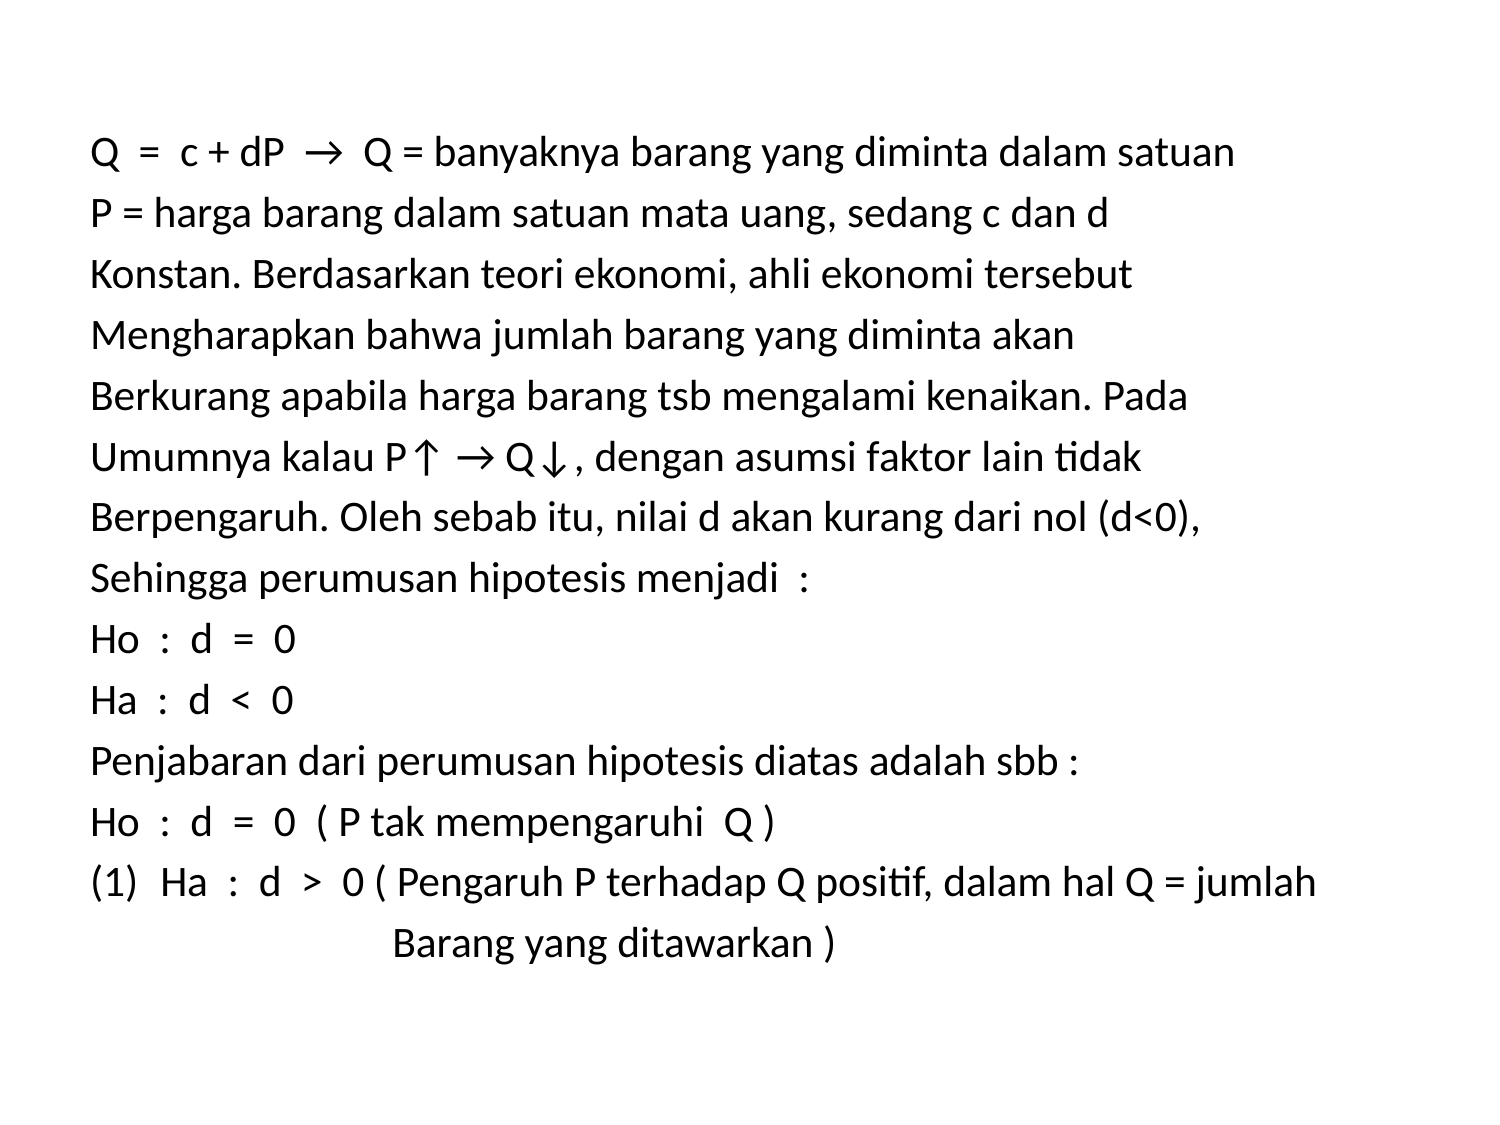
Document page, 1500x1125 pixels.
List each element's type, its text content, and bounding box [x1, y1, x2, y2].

list Q = c + dP → Q = banyaknya barang yang diminta dalam satuan P = harga barang dalam satuan mata uang, sedang c dan d Konstan. Berdasarkan teori ekonomi, ahli ekonomi tersebut Mengharapkan bahwa jumlah barang yang diminta akan Berkurang apabila harga barang tsb mengalami kenaikan. Pada Umumnya kalau P↑ → Q↓, dengan asumsi faktor lain tidak Berpengaruh. Oleh sebab itu, nilai d akan kurang dari nol (d<0), Sehingga perumusan hipotesis menjadi : Ho : d = 0 Ha : d < 0 Penjabaran dari perumusan hipotesis diatas adalah sbb : Ho : d = 0 ( P tak mempengaruhi Q ) Ha : d > 0 ( Pengaruh P terhadap Q positif, dalam hal Q = jumlah Barang yang ditawarkan ) [75, 115, 1425, 1037]
